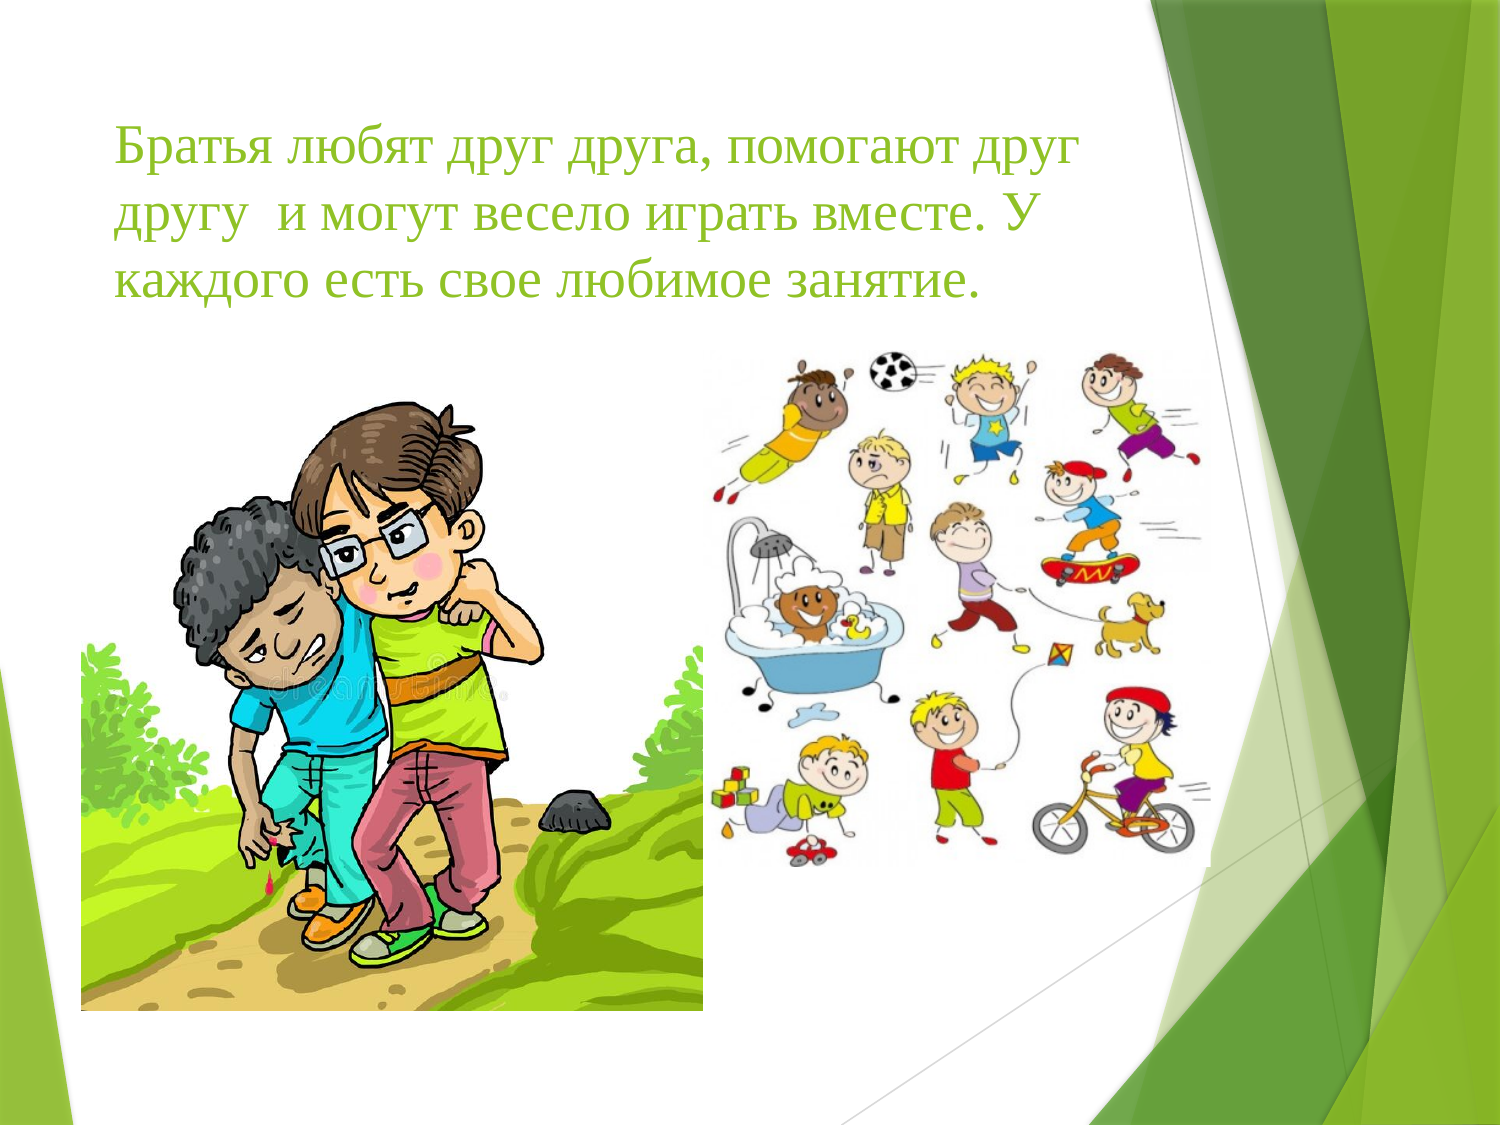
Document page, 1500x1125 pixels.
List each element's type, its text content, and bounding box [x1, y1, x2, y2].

title Братья любят друг друга, помогают друг другу и могут весело играть вместе. У каждого есть свое любимое занятие. [99, 99, 1142, 317]
picture [80, 350, 704, 1011]
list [704, 350, 1212, 868]
